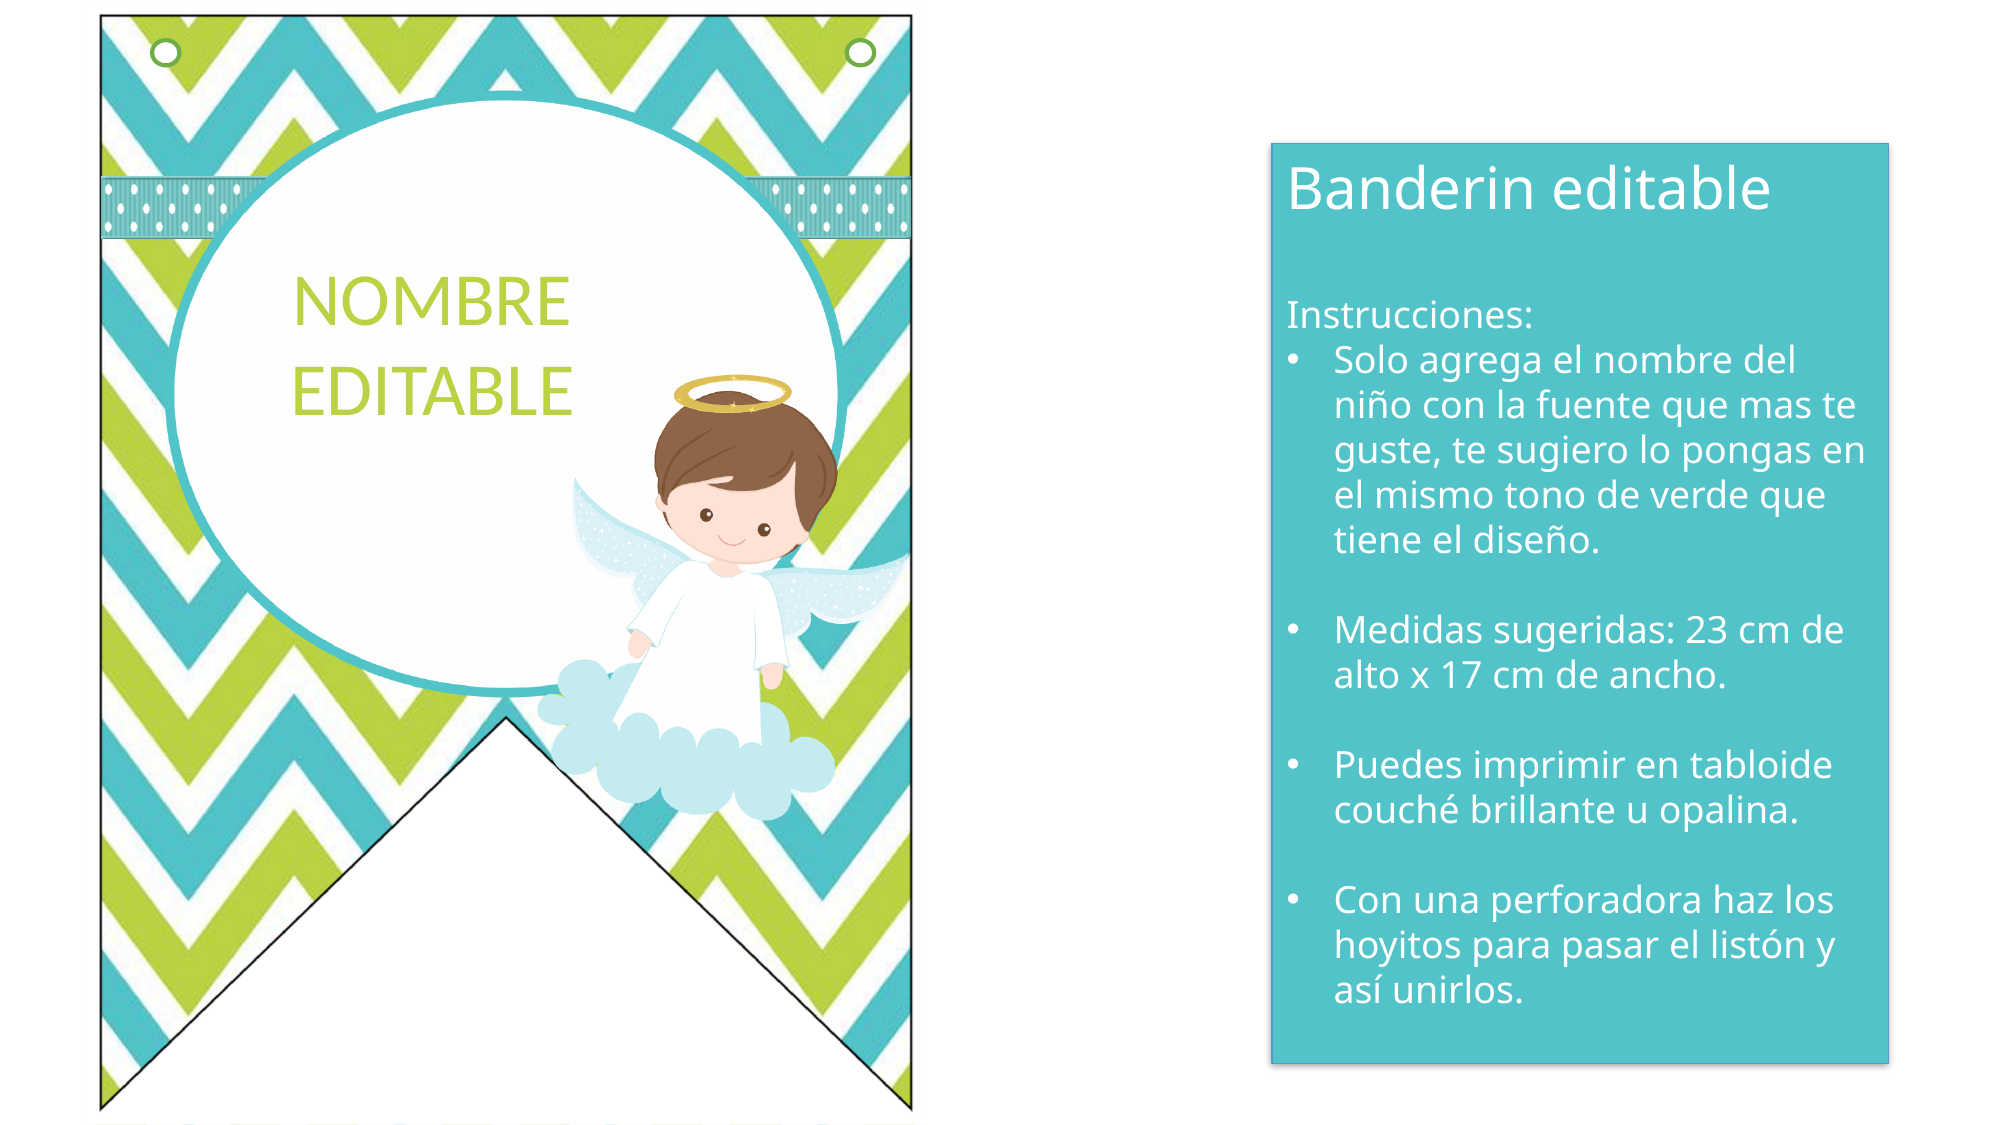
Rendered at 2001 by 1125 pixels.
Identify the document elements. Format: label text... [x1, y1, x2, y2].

picture [84, 0, 940, 1125]
text_box Banderin editable Instrucciones: Solo agrega el nombre del niño con la fuente que mas te guste, te sugiero lo pongas en el mismo tono de verde que tiene el diseño. Medidas sugeridas: 23 cm de alto x 17 cm de ancho. Puedes imprimir en tabloide couché brillante u opalina. Con una perforadora haz los hoyitos para pasar el listón y así unirlos. [1271, 143, 1889, 1064]
